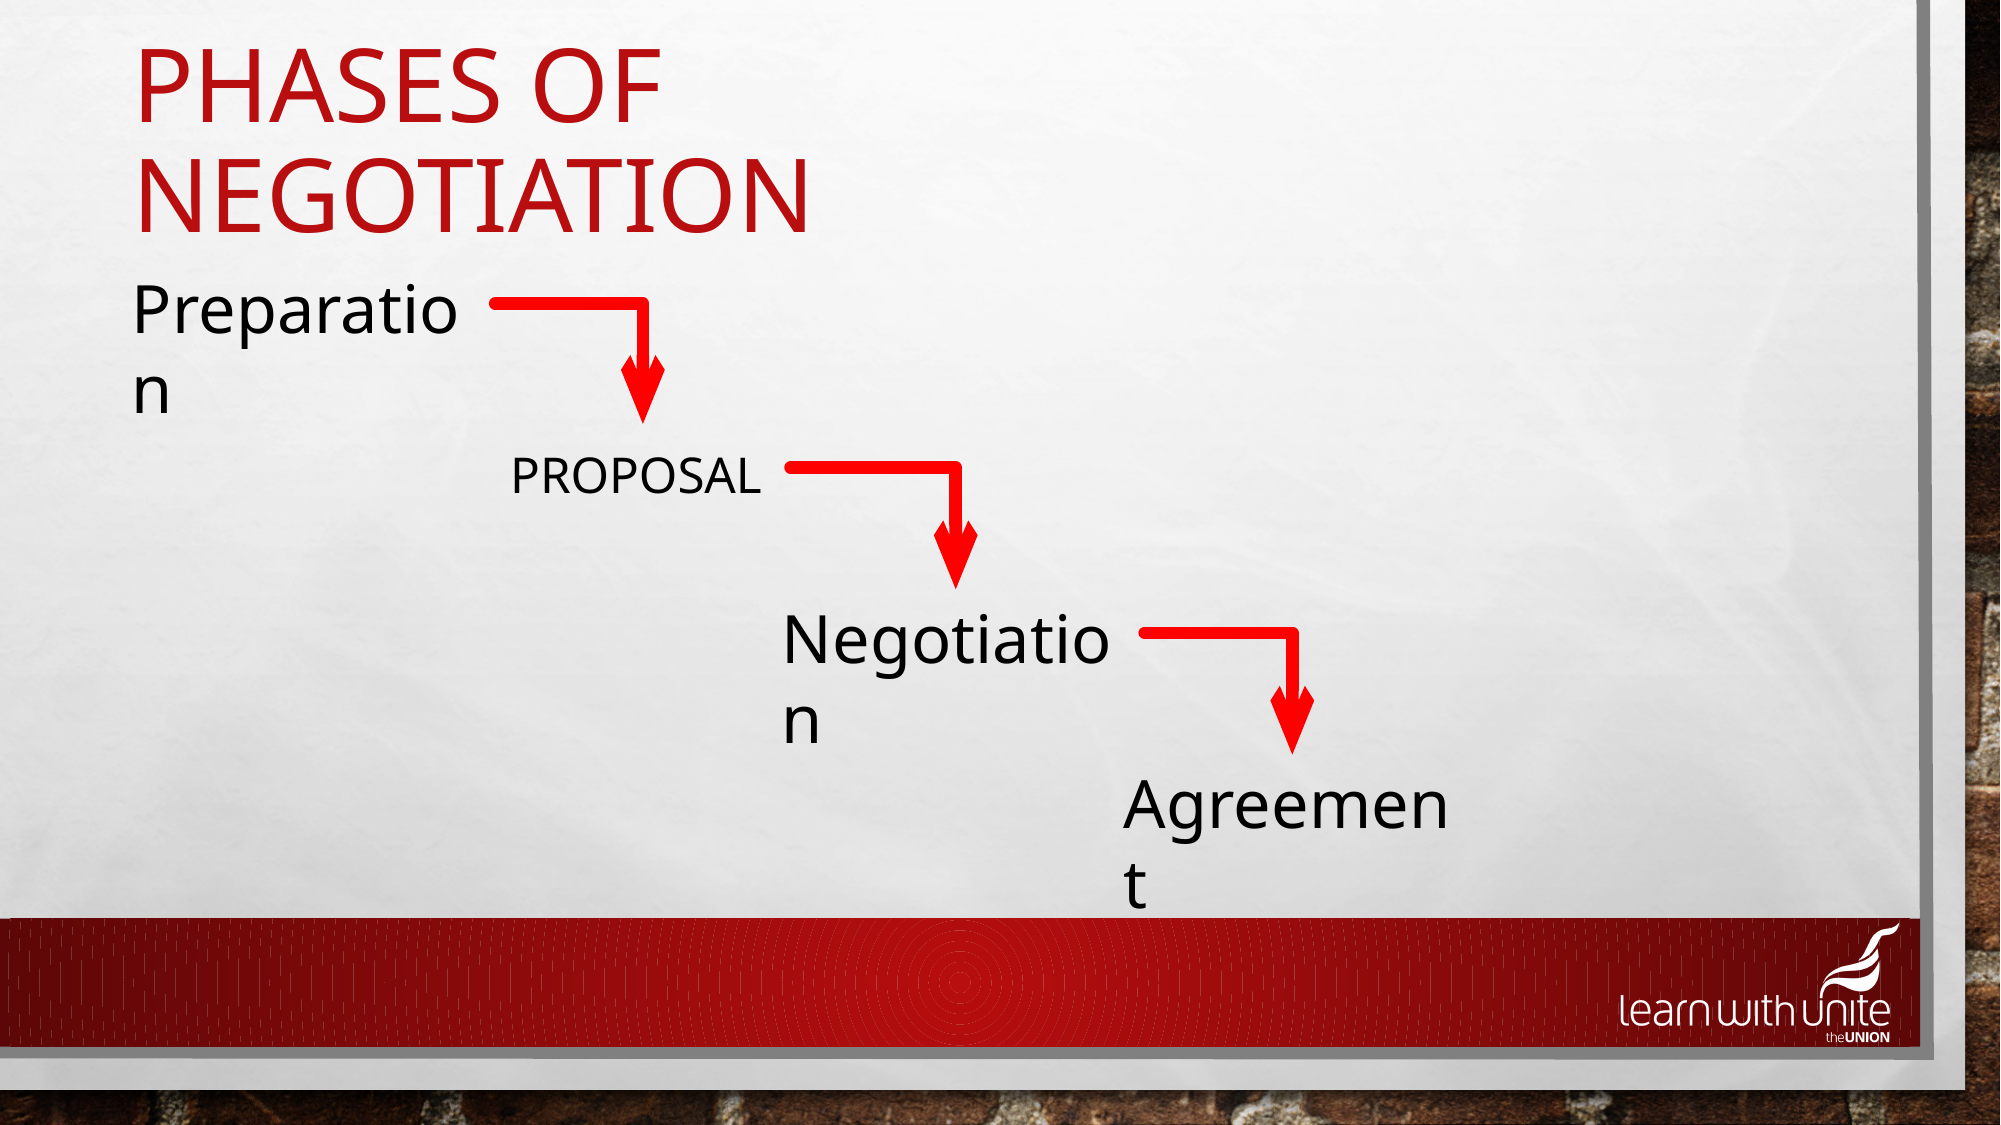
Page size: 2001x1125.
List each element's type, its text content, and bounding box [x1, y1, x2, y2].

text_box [1144, 632, 1293, 752]
list Proposal [495, 423, 791, 512]
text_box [494, 303, 644, 422]
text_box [790, 467, 939, 586]
title Phases of negotiation [117, 84, 1381, 204]
picture [0, 0, 2000, 1125]
picture [1614, 913, 1906, 1061]
text_box Agreement [1109, 754, 1476, 842]
text_box Negotiation [766, 589, 1145, 677]
text_box Preparation [117, 259, 496, 348]
